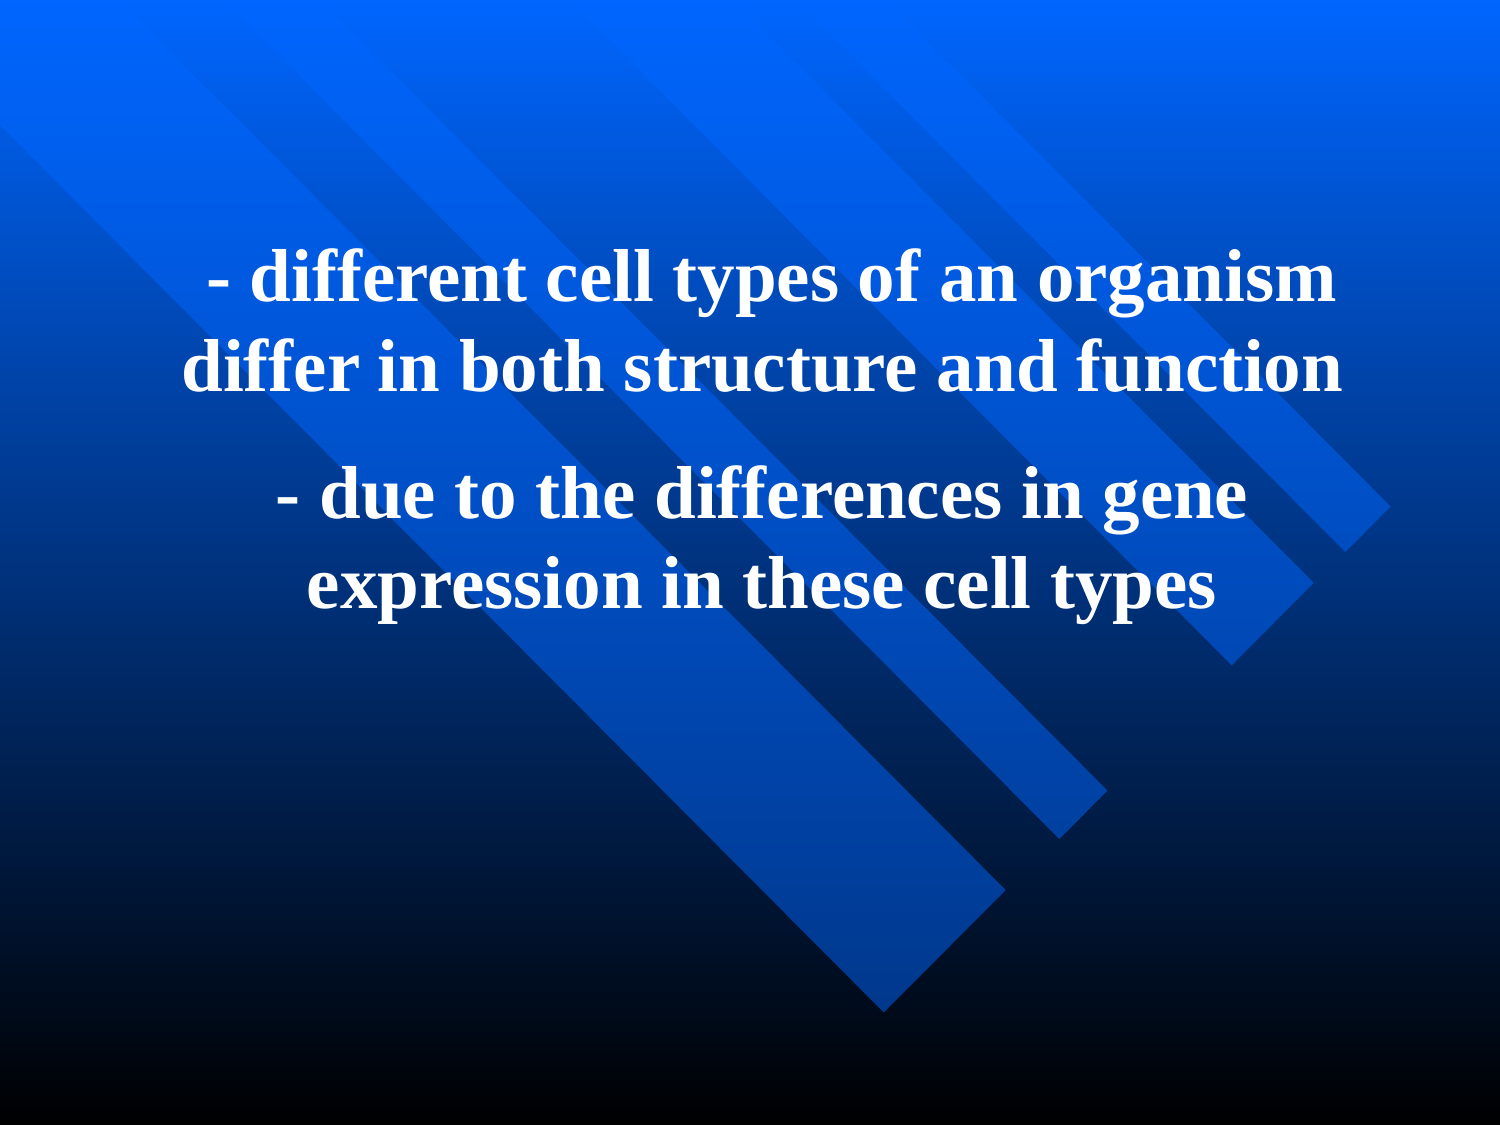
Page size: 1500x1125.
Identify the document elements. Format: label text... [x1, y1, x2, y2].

subtitle - different cell types of an organism differ in both structure and function - due to the differences in gene expression in these cell types [137, 218, 1388, 882]
